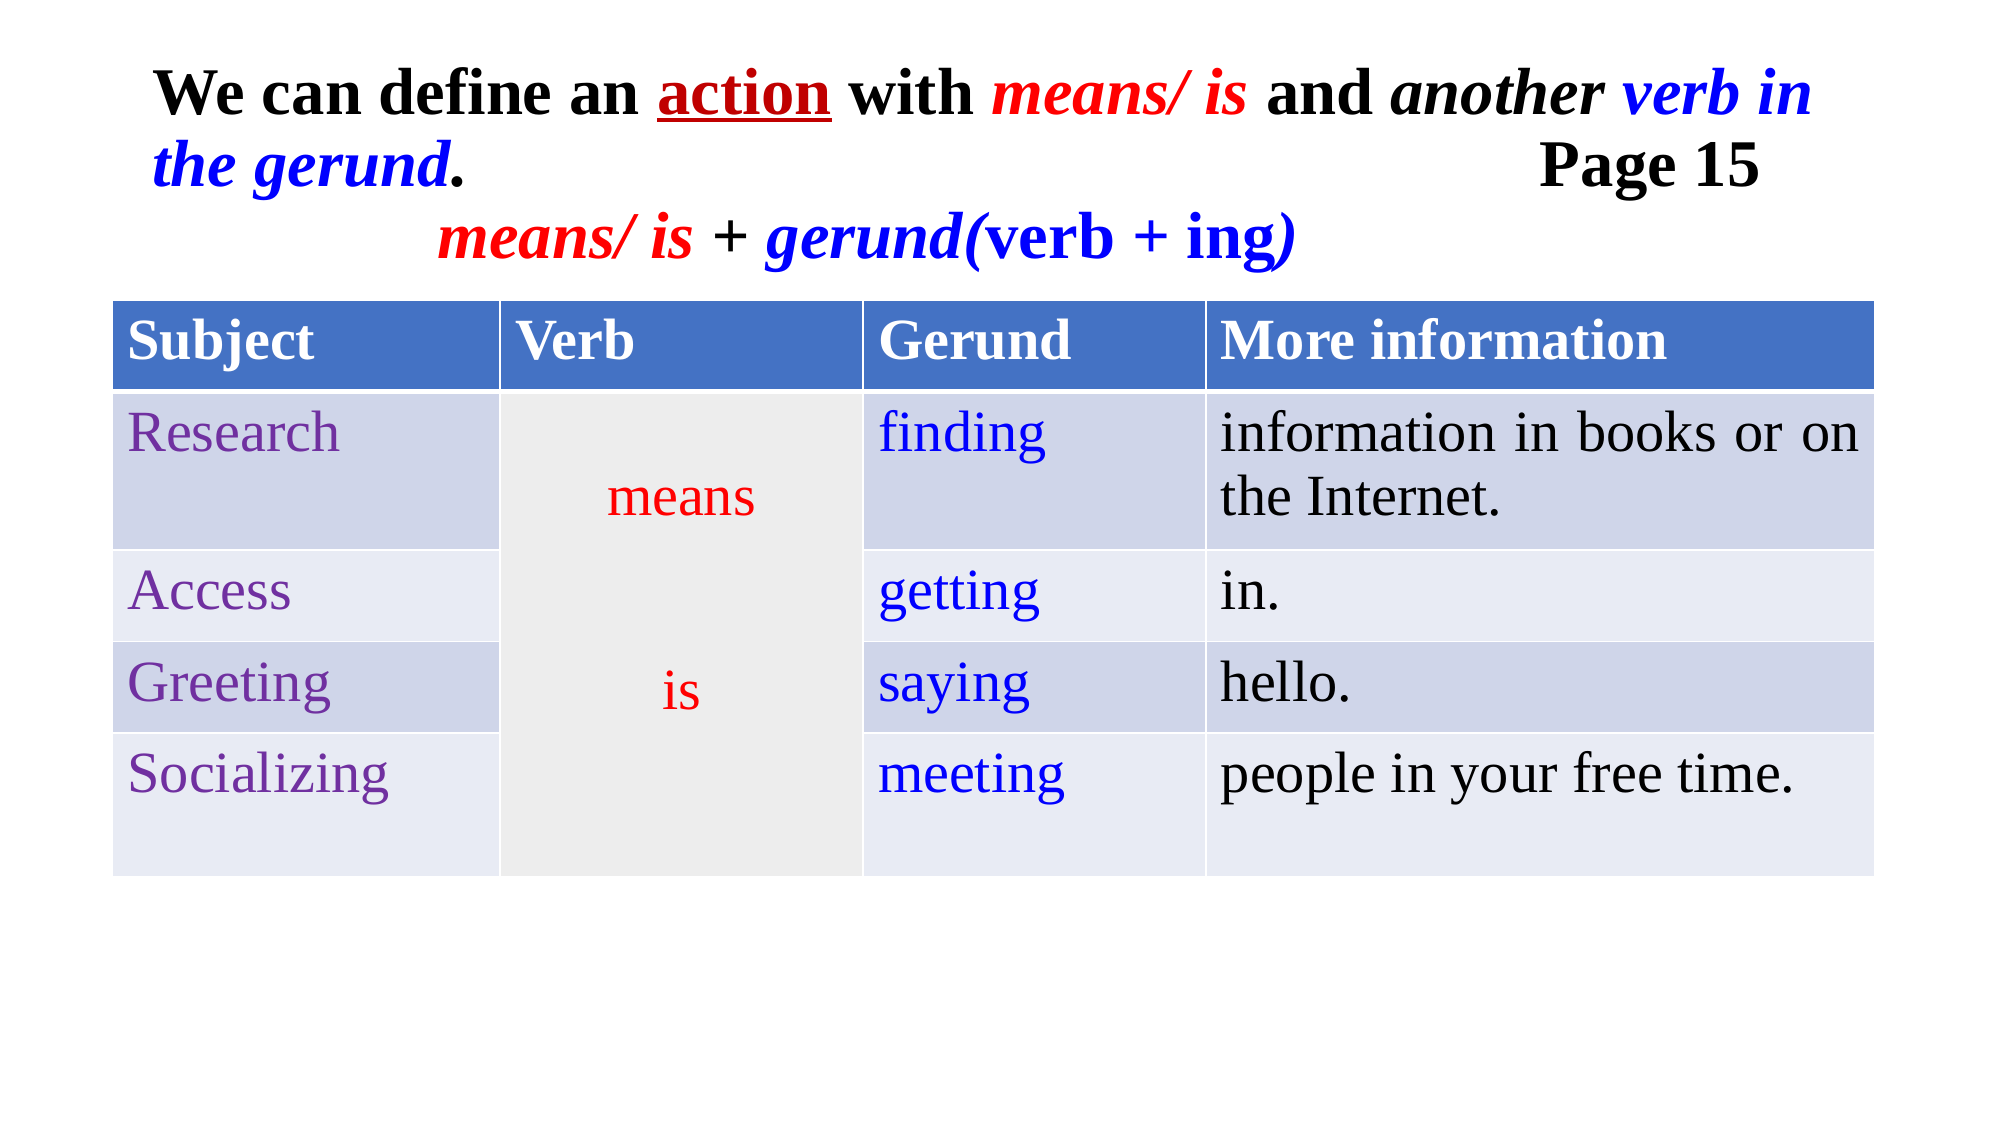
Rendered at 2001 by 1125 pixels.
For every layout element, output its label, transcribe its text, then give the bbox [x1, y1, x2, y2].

table_header More information [1207, 301, 1874, 389]
table_cell in. [1207, 551, 1874, 641]
table_cell meeting [864, 734, 1205, 876]
table_cell Greeting [113, 642, 499, 732]
table_cell people in your free time. [1207, 734, 1874, 876]
table_cell Research [113, 394, 499, 549]
table_header Gerund [864, 301, 1205, 389]
table_cell information in books or on the Internet. [1207, 394, 1874, 549]
table_cell means is [501, 394, 862, 876]
table_cell Socializing [113, 734, 499, 876]
title We can define an action with means/ is and another verb in the gerund. Page 15 means/ is + gerund(verb + ing) [137, 59, 1863, 278]
table_cell hello. [1207, 642, 1874, 732]
table_cell finding [864, 394, 1205, 549]
table_header Subject [113, 301, 499, 389]
table_cell saying [864, 642, 1205, 732]
table_cell getting [864, 551, 1205, 641]
table_cell Access [113, 551, 499, 641]
table_header Verb [501, 301, 862, 389]
